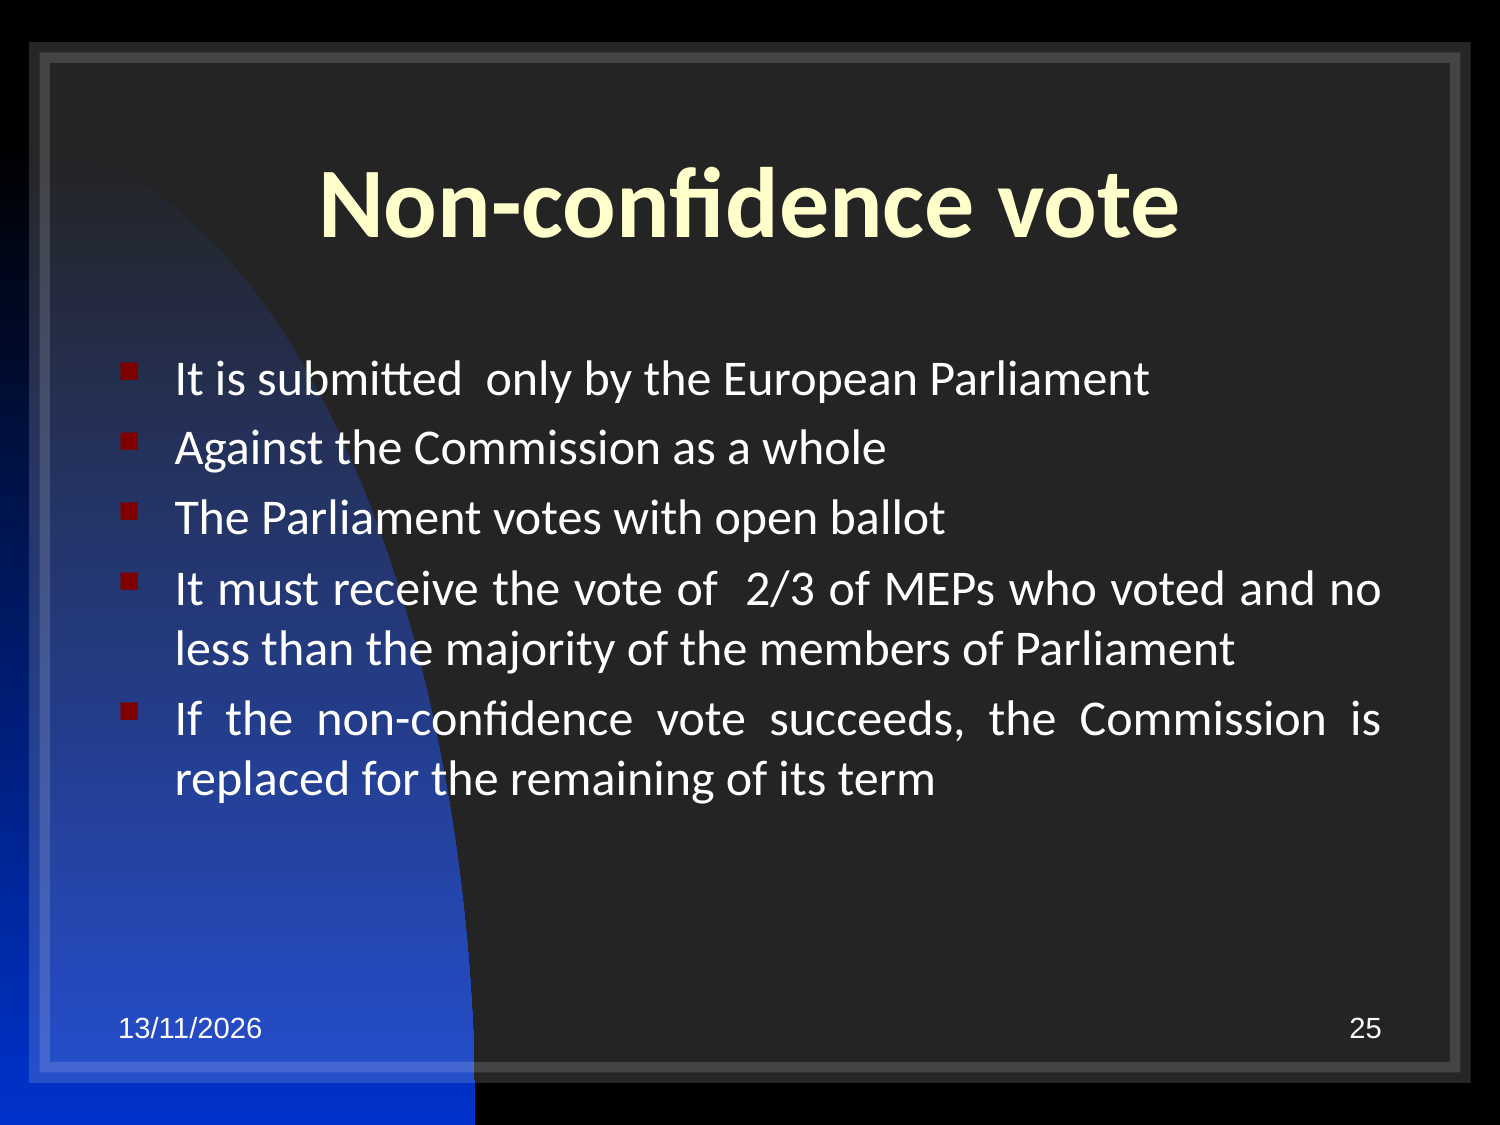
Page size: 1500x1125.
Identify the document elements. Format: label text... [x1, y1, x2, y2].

title Non-confidence vote [103, 103, 1397, 322]
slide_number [103, 996, 441, 1057]
text_box [38, 51, 1461, 1073]
slide_number 25 [1059, 996, 1397, 1057]
list It is submitted only by the European Parliament Against the Commission as a whole The Parliament votes with open ballot It must receive the vote of 2/3 of MEPs who voted and no less than the majority of the members of Parliament If the non-confidence vote succeeds, the Commission is replaced for the remaining of its term [103, 337, 1397, 973]
